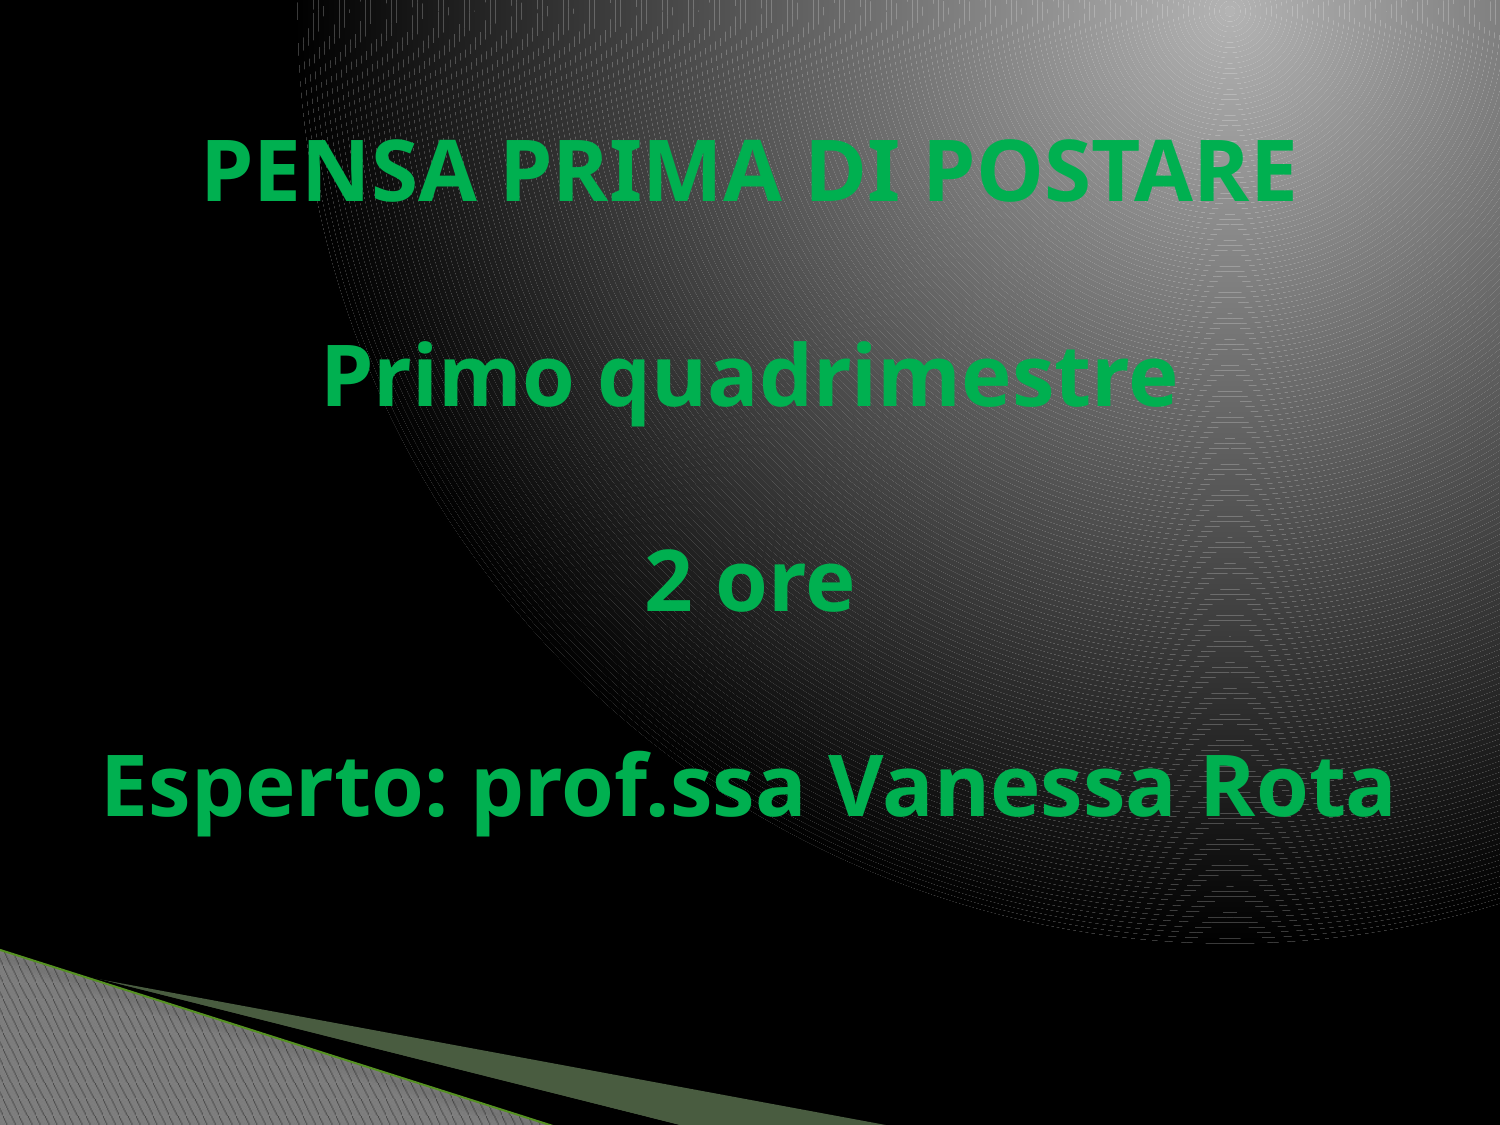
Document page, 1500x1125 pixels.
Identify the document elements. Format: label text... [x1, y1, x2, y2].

title PENSA PRIMA DI POSTARE Primo quadrimestre 2 ore Esperto: prof.ssa Vanessa Rota [75, 45, 1425, 906]
picture [0, 952, 543, 1125]
